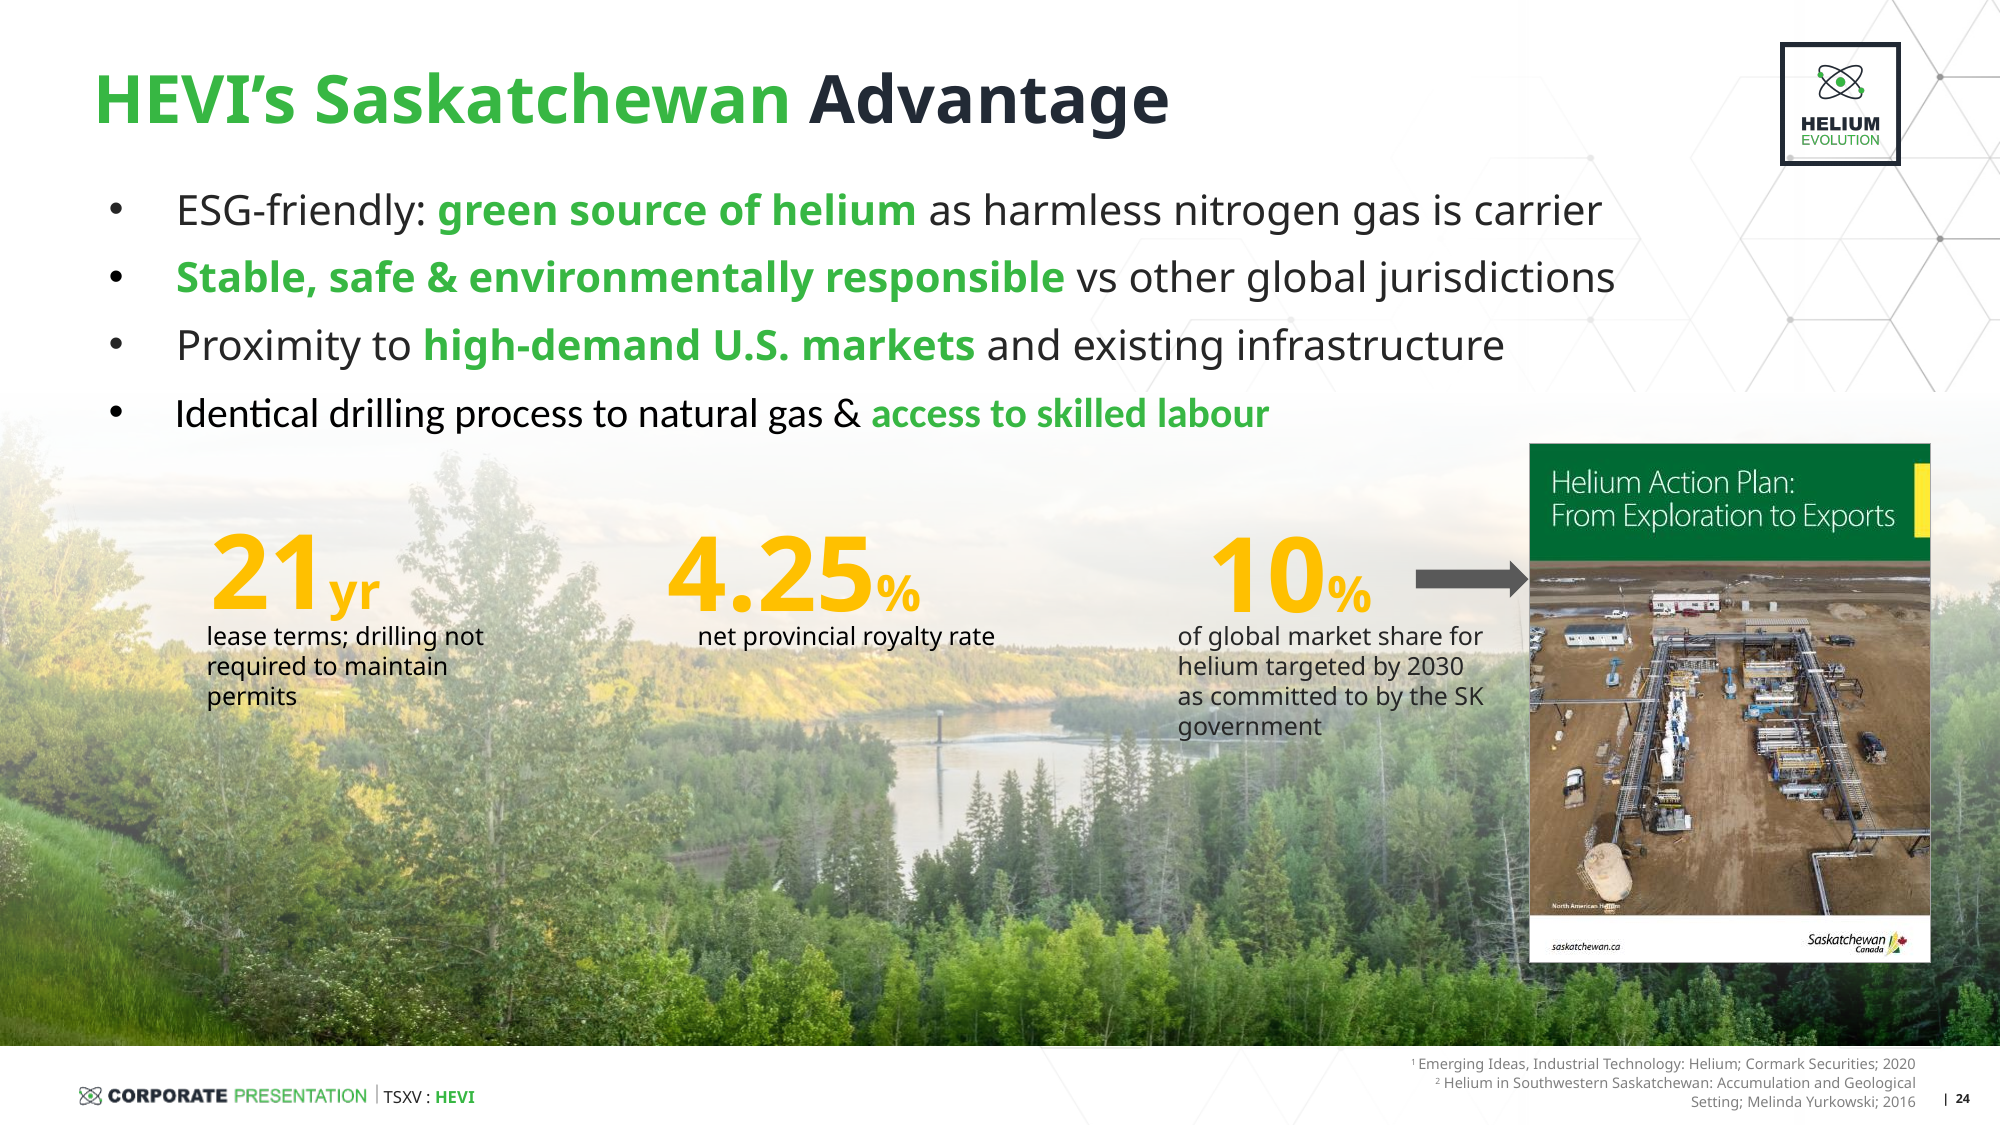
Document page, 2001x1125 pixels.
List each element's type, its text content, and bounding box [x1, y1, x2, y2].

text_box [191, 497, 531, 689]
text_box 1 Emerging Ideas, Industrial Technology: Helium; Cormark Securities; 2020 2 Helium in Southwestern Saskatchewan: Accumulation and Geological Setting; Melinda Yurkowski; 2016 [1385, 1047, 1931, 1119]
text_box | 24 [1502, 1083, 1986, 1108]
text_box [653, 499, 1022, 659]
text_box HEVI’s Saskatchewan Advantage [78, 49, 1332, 144]
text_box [1162, 443, 1931, 963]
text_box TSXV : HEVI [310, 1077, 548, 1115]
picture [79, 1079, 378, 1118]
picture [0, 392, 2000, 1125]
text_box ESG-friendly: green source of helium as harmless nitrogen gas is carrier Stable, safe & environmentally responsible vs other global jurisdictions Proximity to high-demand U.S. markets and existing infrastructure Identical drilling process to natural gas & access to skilled labour [94, 171, 1919, 392]
picture [396, 0, 2000, 391]
